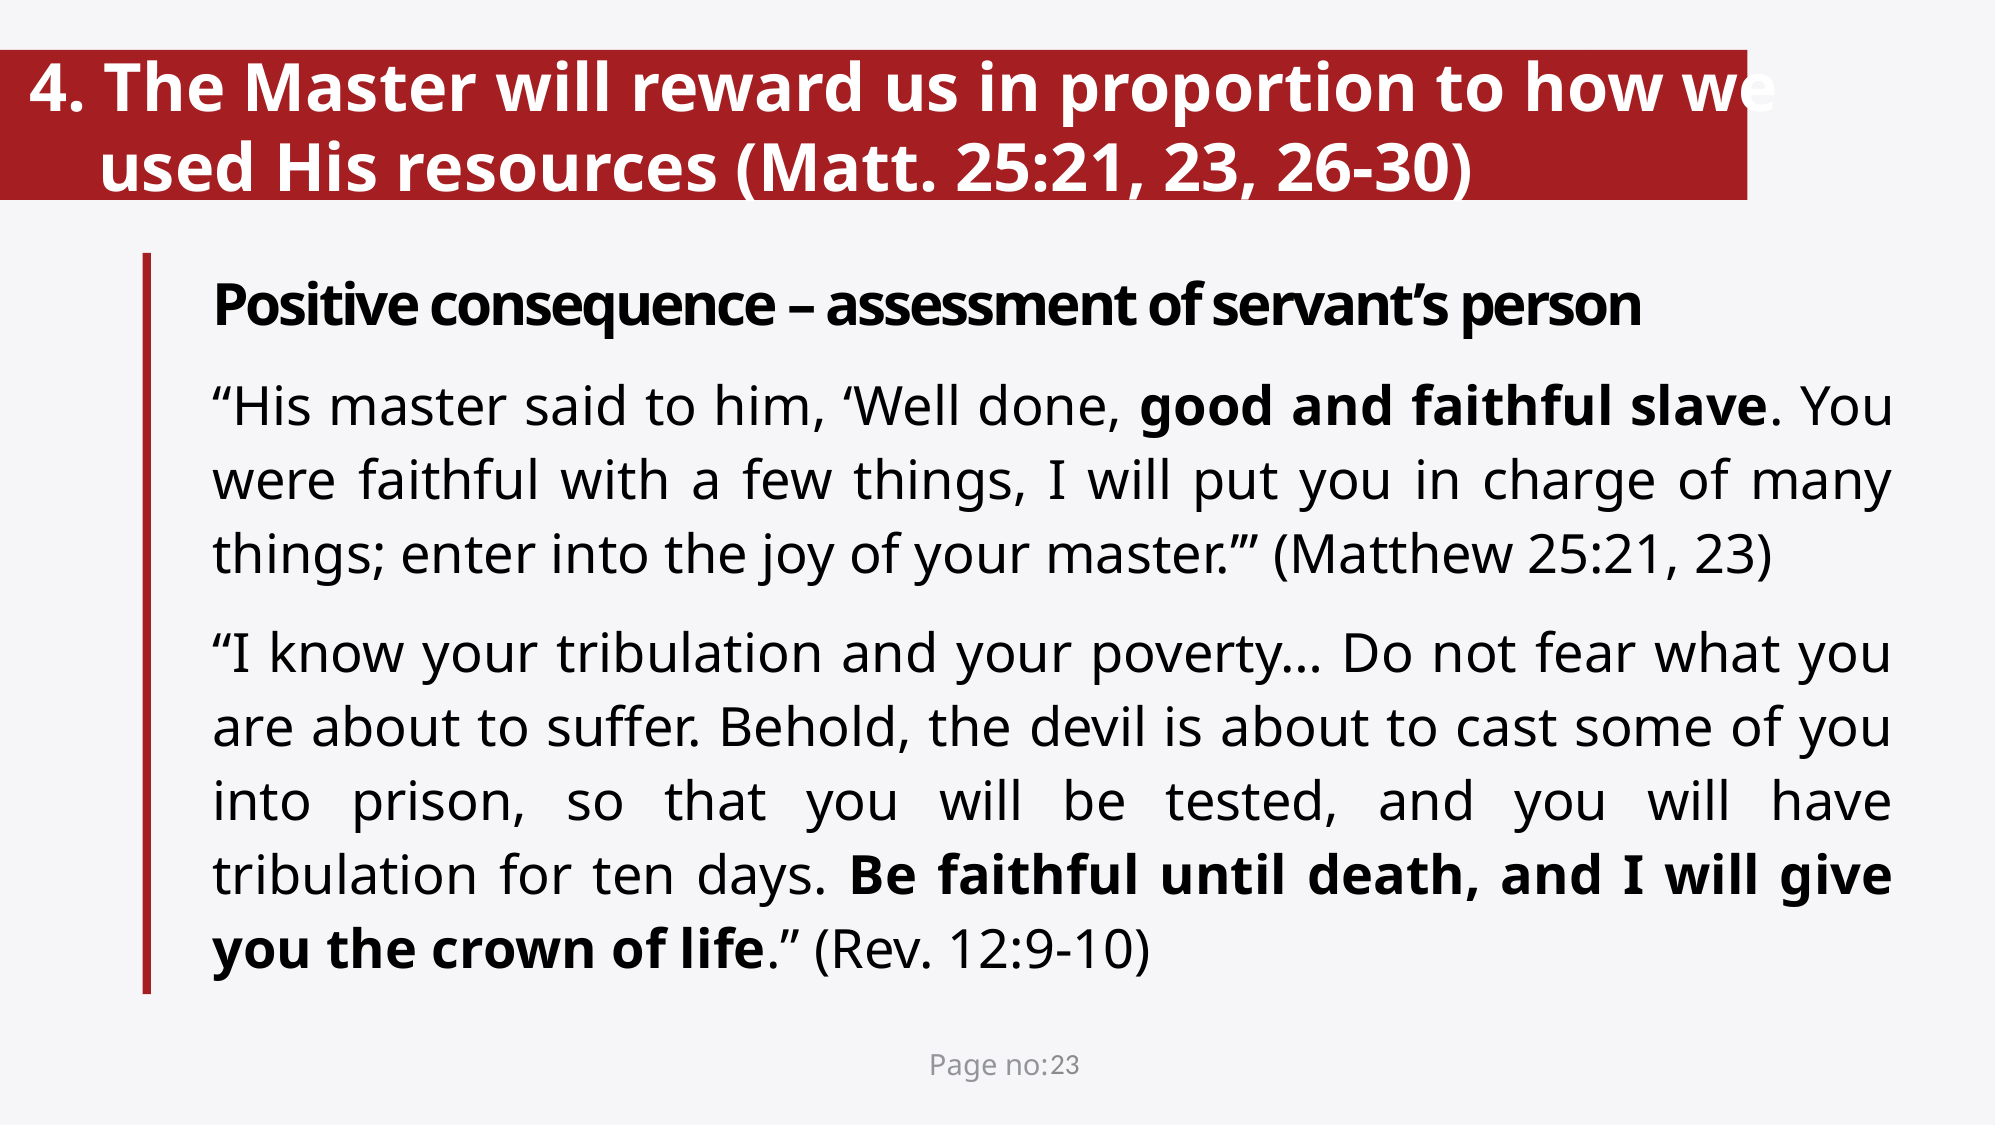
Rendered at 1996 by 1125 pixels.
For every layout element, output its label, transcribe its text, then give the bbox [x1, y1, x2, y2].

text_box [1583, 188, 1750, 202]
text_box [1583, 48, 1750, 62]
title 4. The Master will reward us in proportion to how we used His resources (Matt. 25:21, 23, 26-30) [14, 62, 1810, 188]
subtitle Positive consequence – assessment of servant’s person “His master said to him, ‘Well done, good and faithful slave. You were faithful with a few things, I will put you in charge of many things; enter into the joy of your master.’” (Matthew 25:21, 23) “I know your tribulation and your poverty… Do not fear what you are about to suffer. Behold, the devil is about to cast some of you into prison, so that you will be tested, and you will have tribulation for ten days. Be faithful until death, and I will give you the crown of life.” (Rev. 12:9-10) [197, 249, 1910, 1000]
